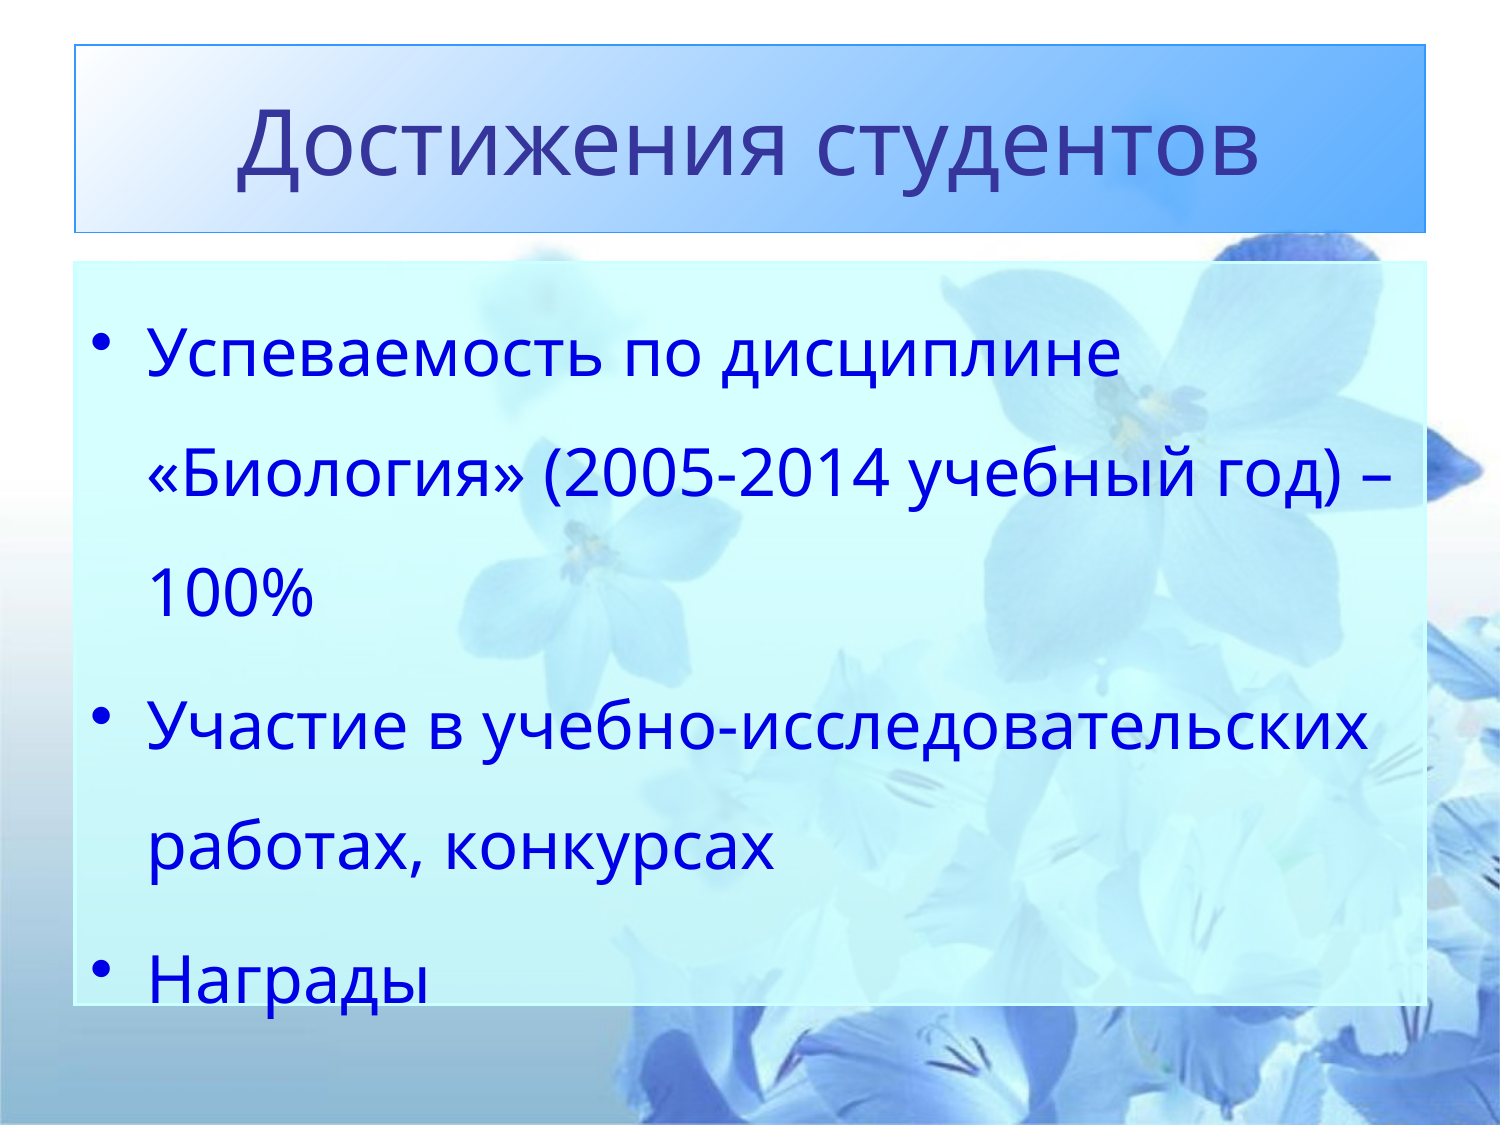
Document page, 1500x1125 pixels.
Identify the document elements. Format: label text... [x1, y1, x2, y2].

list Успеваемость по дисциплине «Биология» (2005-2014 учебный год) – 100% Участие в учебно-исследовательских работах, конкурсах Награды [73, 261, 1427, 1006]
picture [0, 0, 1500, 1125]
title Достижения студентов [74, 44, 1426, 233]
